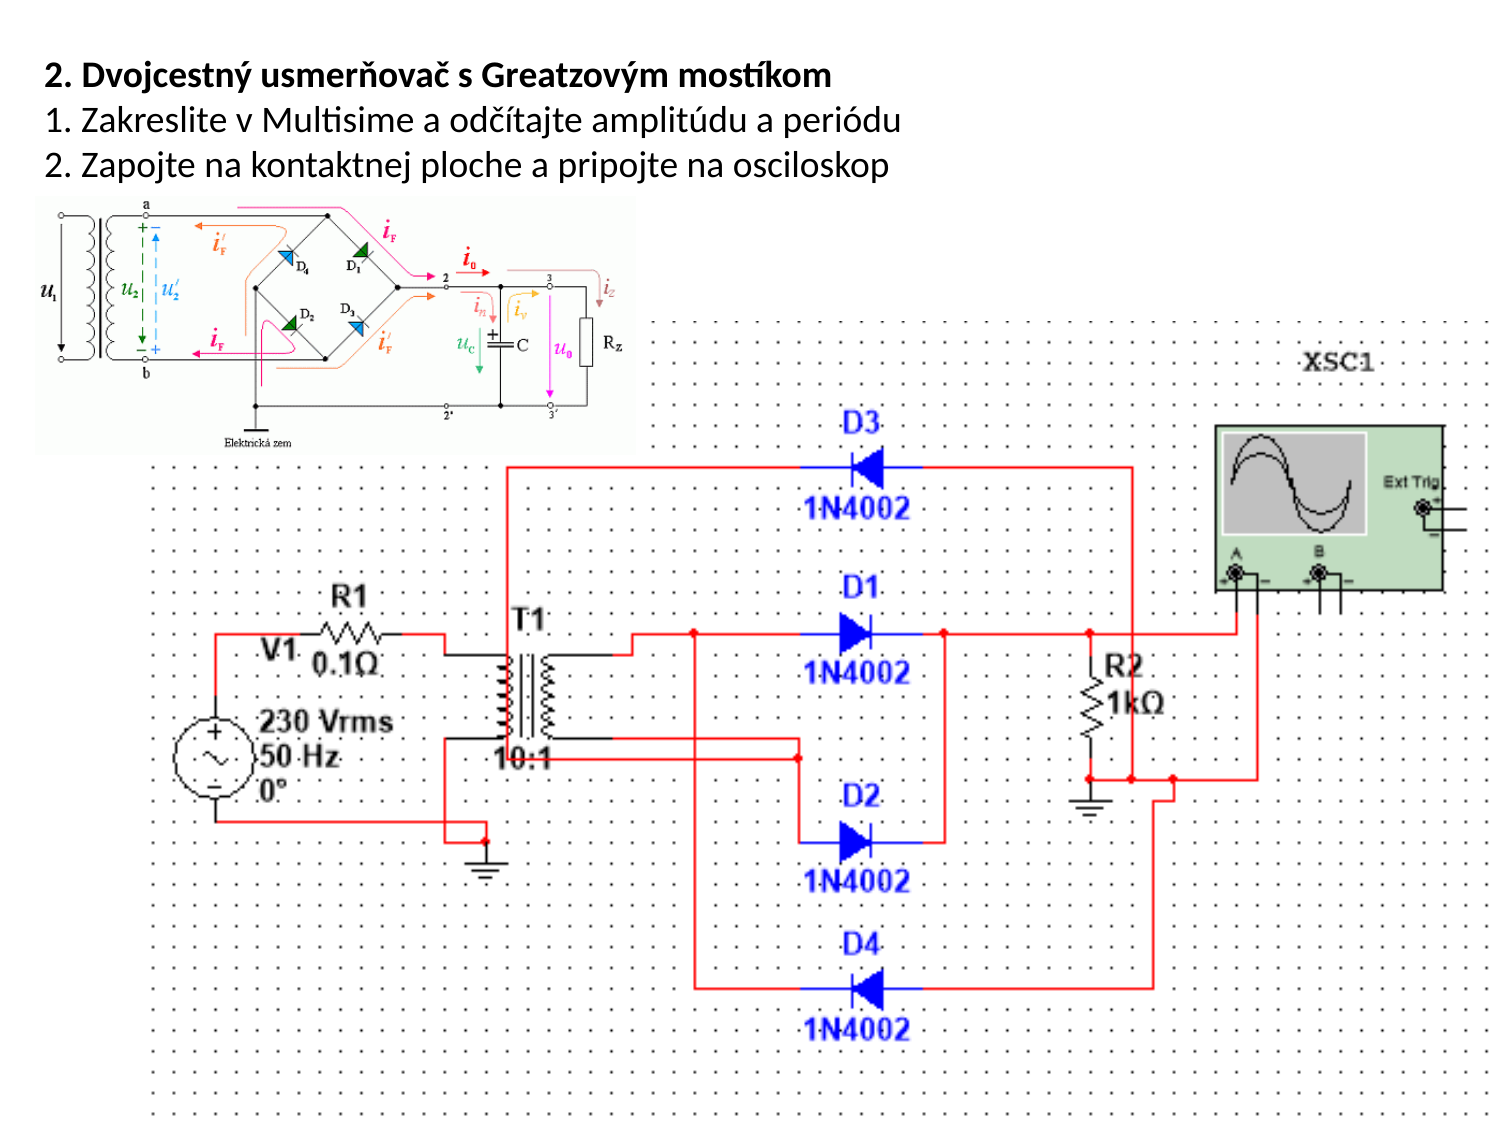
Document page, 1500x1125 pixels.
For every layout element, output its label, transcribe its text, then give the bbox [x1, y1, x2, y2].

picture [34, 195, 1500, 1125]
text_box 2. Dvojcestný usmerňovač s Greatzovým mostíkom 1. Zakreslite v Multisime a odčítajte amplitúdu a periódu 2. Zapojte na kontaktnej ploche a pripojte na osciloskop [29, 42, 1081, 193]
